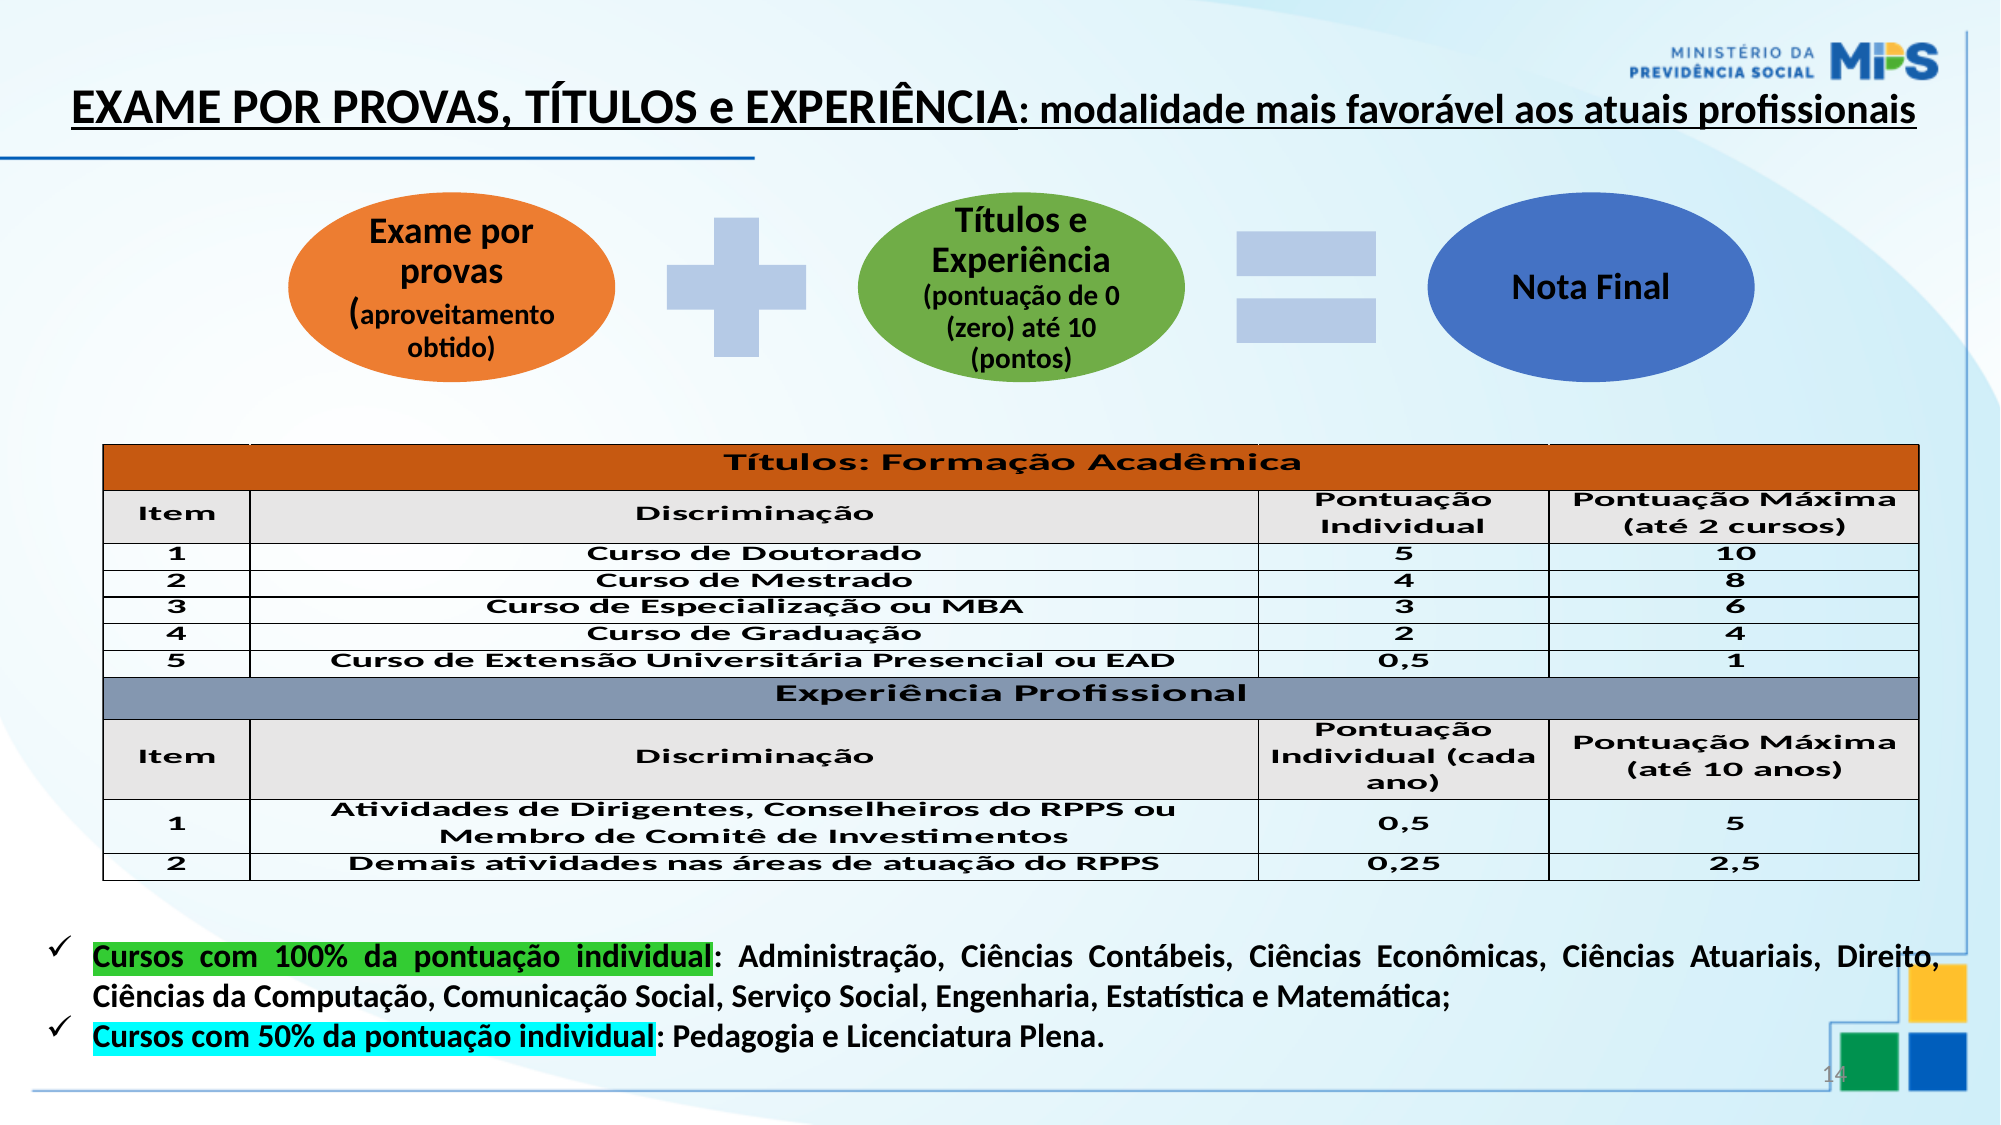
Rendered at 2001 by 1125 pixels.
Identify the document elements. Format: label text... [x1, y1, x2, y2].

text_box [149, 192, 1894, 383]
text_box EXAME POR PROVAS, TÍTULOS e EXPERIÊNCIA: modalidade mais favorável aos atuais profissionais Cursos com 100% da pontuação individual: Administração, Ciências Contábeis, Ciências Econômicas, Ciências Atuariais, Direito, Ciências da Computação, Comunicação Social, Serviço Social, Engenharia, Estatística e Matemática; Cursos com 50% da pontuação individual: Pedagogia e Licenciatura Plena. [31, 66, 1957, 1112]
picture [0, 0, 2001, 1125]
